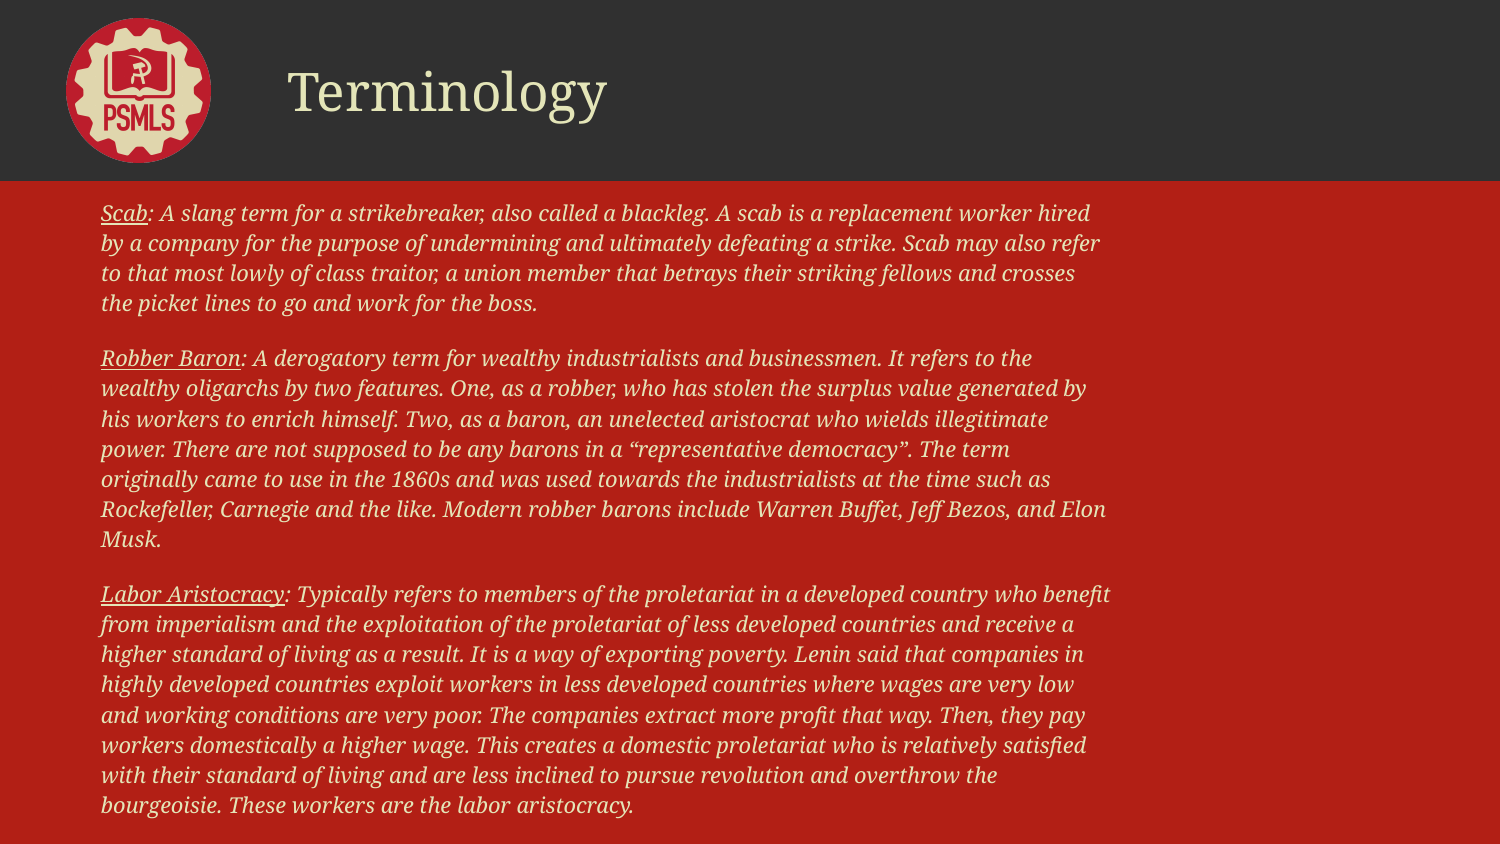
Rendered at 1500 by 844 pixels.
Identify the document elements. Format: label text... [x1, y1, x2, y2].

title Terminology [272, 43, 1462, 138]
text_box Scab: A slang term for a strikebreaker, also called a blackleg. A scab is a replacement worker hired by a company for the purpose of undermining and ultimately defeating a strike. Scab may also refer to that most lowly of class traitor, a union member that betrays their striking fellows and crosses the picket lines to go and work for the boss. Robber Baron: A derogatory term for wealthy industrialists and businessmen. It refers to the wealthy oligarchs by two features. One, as a robber, who has stolen the surplus value generated by his workers to enrich himself. Two, as a baron, an unelected aristocrat who wields illegitimate power. There are not supposed to be any barons in a “representative democracy”. The term originally came to use in the 1860s and was used towards the industrialists at the time such as Rockefeller, Carnegie and the like. Modern robber barons include Warren Buffet, Jeff Bezos, and Elon Musk. Labor Aristocracy: Typically refers to members of the proletariat in a developed country who benefit from imperialism and the exploitation of the proletariat of less developed countries and receive a higher standard of living as a result. It is a way of exporting poverty. Lenin said that companies in highly developed countries exploit workers in less developed countries where wages are very low and working conditions are very poor. The companies extract more profit that way. Then, they pay workers domestically a higher wage. This creates a domestic proletariat who is relatively satisfied with their standard of living and are less inclined to pursue revolution and overthrow the bourgeoisie. These workers are the labor aristocracy. [85, 180, 1128, 844]
text_box [0, 0, 1500, 181]
picture [66, 18, 211, 163]
